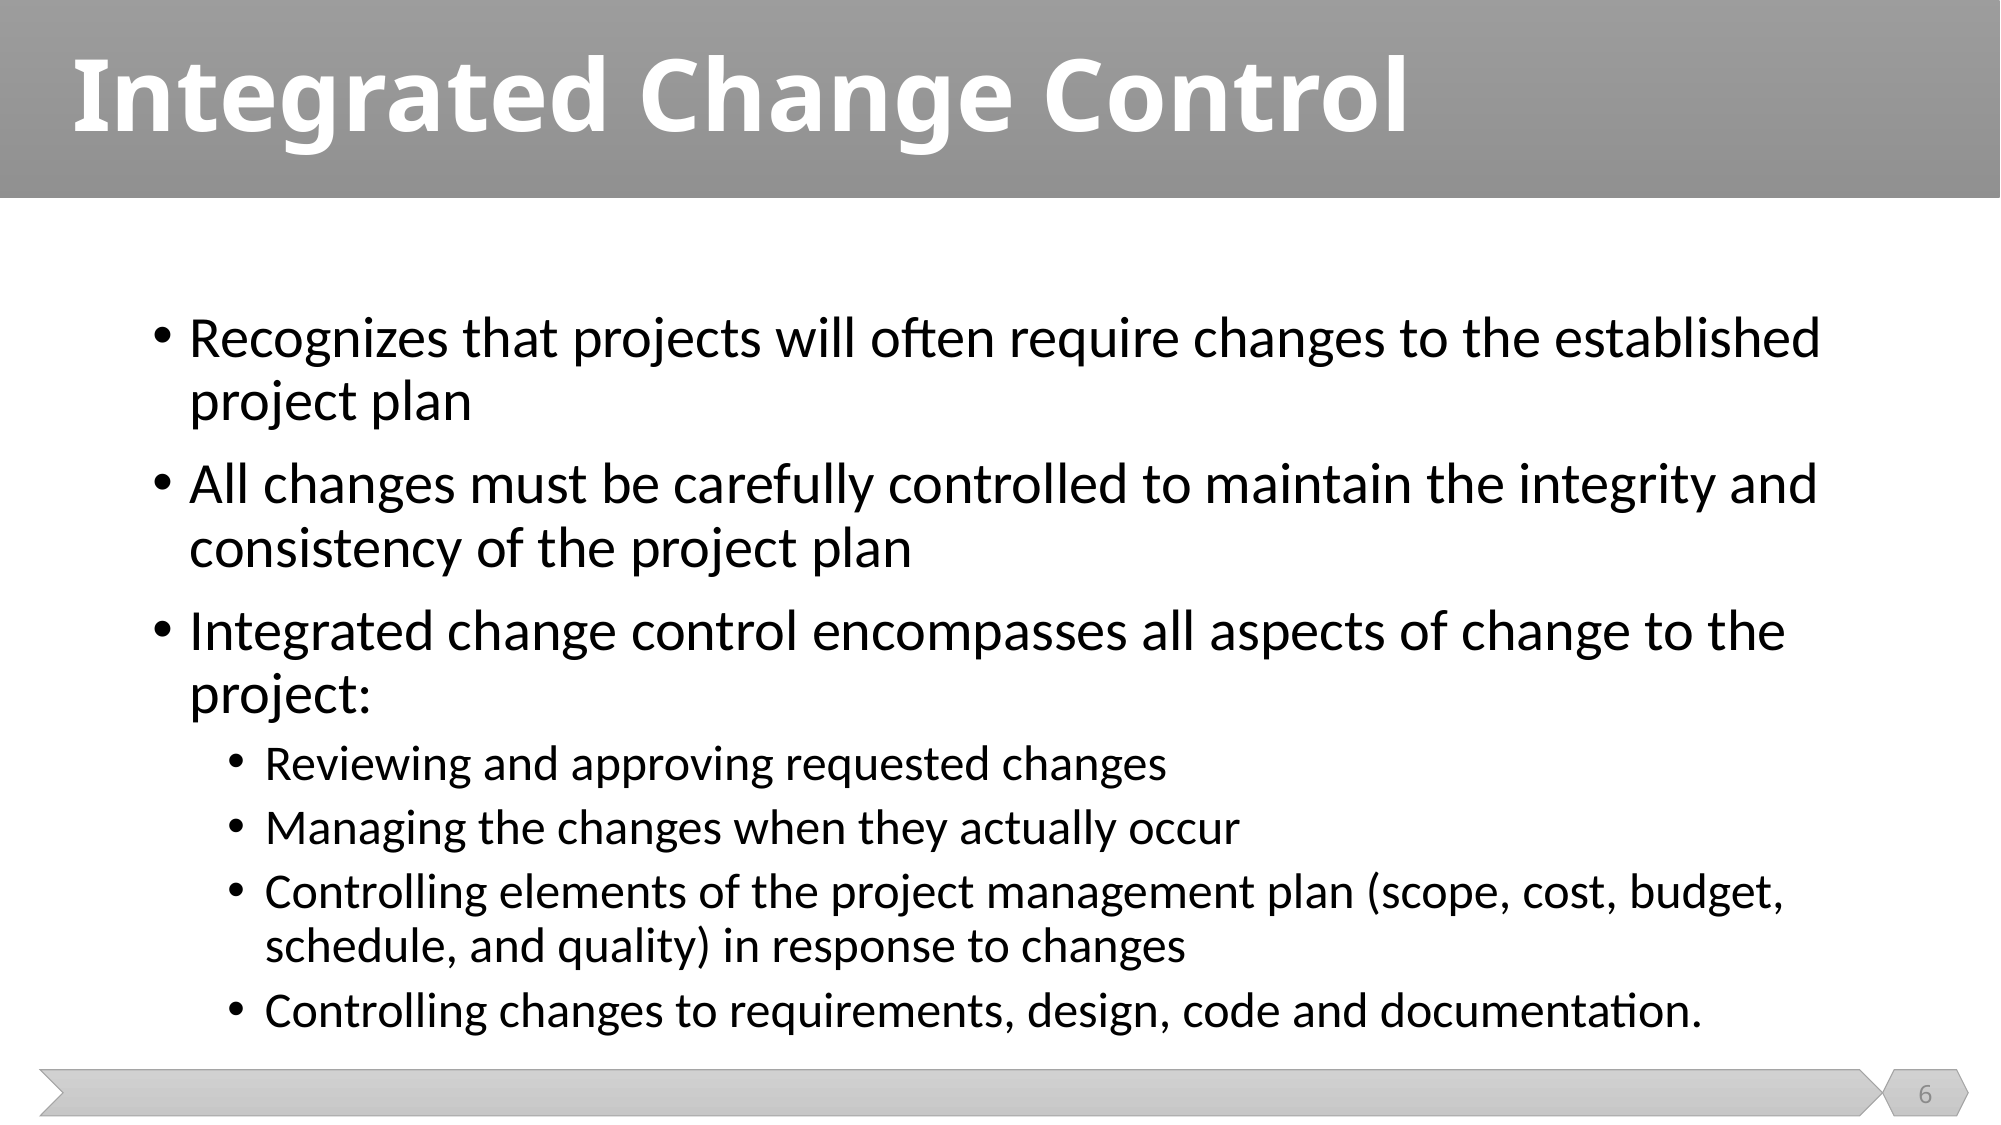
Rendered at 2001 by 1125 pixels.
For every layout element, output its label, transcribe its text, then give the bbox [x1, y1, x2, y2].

title Integrated Change Control [56, 0, 1969, 199]
list Recognizes that projects will often require changes to the established project plan All changes must be carefully controlled to maintain the integrity and consistency of the project plan Integrated change control encompasses all aspects of change to the project: Reviewing and approving requested changes Managing the changes when they actually occur Controlling elements of the project management plan (scope, cost, budget, schedule, and quality) in response to changes Controlling changes to requirements, design, code and documentation. [137, 299, 1863, 1014]
slide_number 6 [1882, 1065, 1969, 1125]
